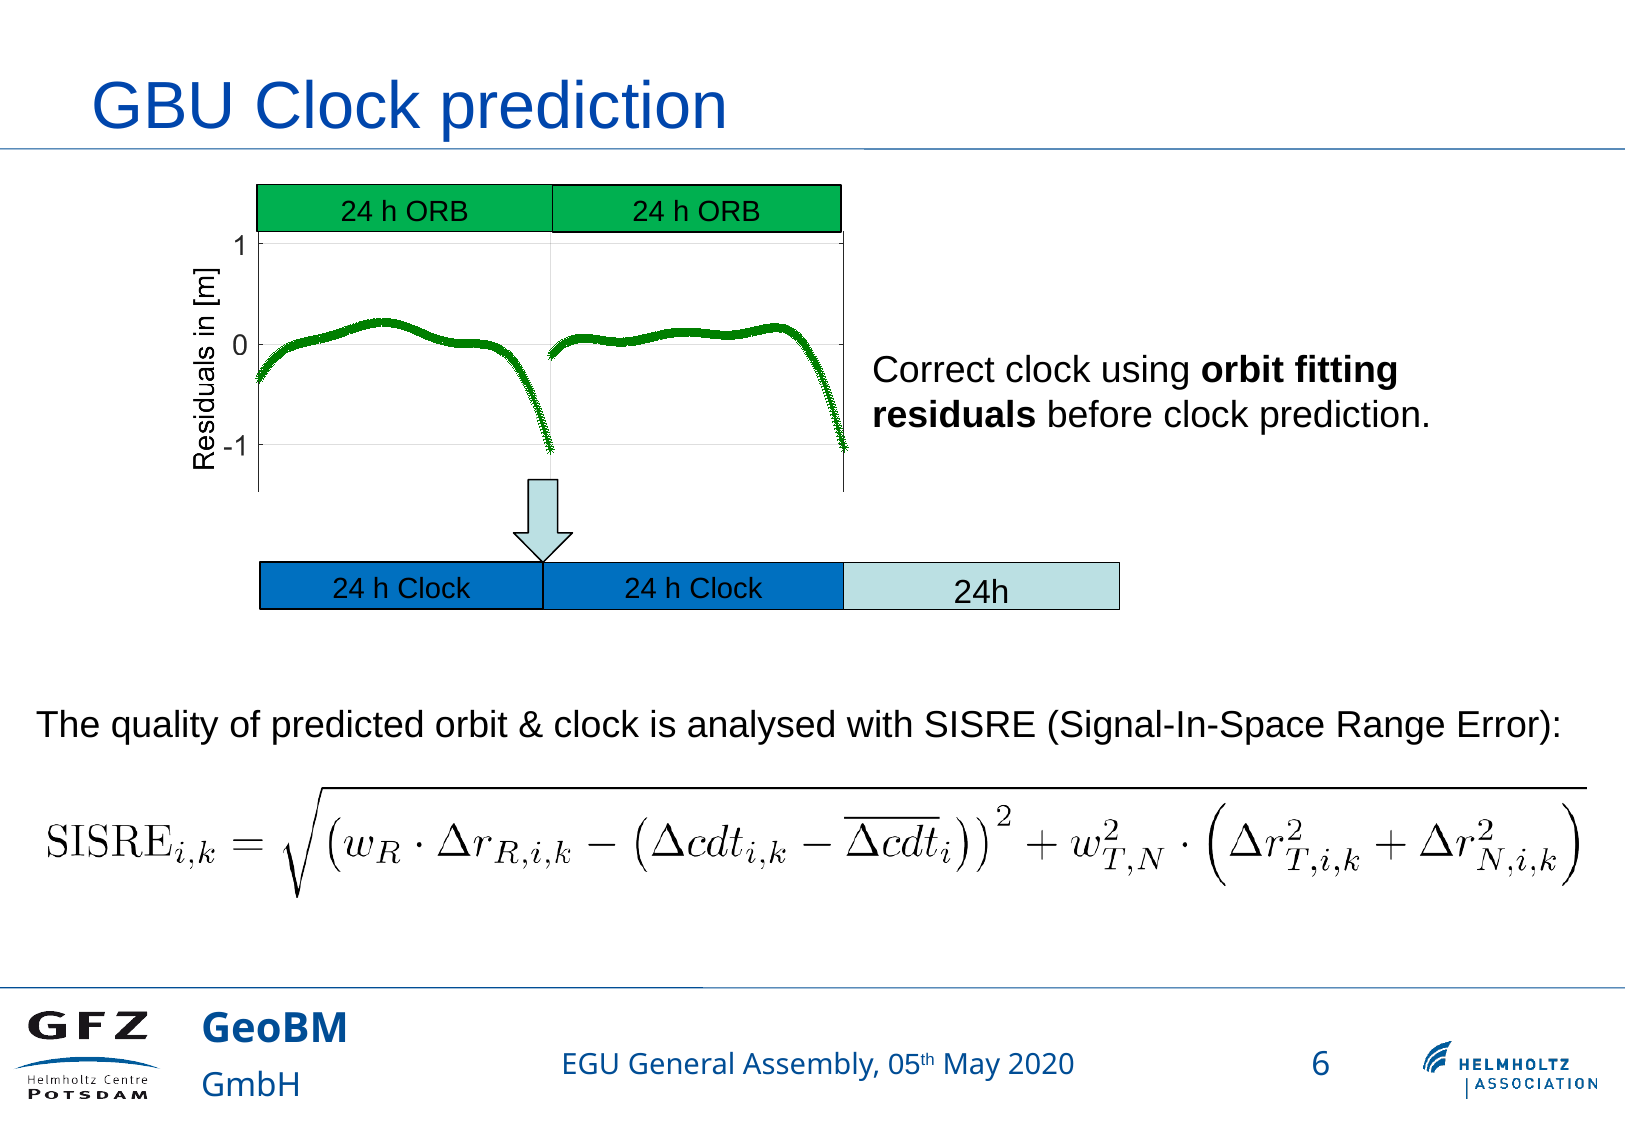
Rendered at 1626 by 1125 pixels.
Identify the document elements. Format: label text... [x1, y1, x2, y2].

picture [1423, 1041, 1597, 1099]
picture [13, 1011, 161, 1099]
text_box [513, 500, 573, 560]
text_box The quality of predicted orbit & clock is analysed with SISRE (Signal-In-Space Range Error): [21, 692, 1625, 753]
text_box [257, 184, 842, 233]
text_box GBU Clock prediction [76, 54, 1424, 150]
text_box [259, 561, 1120, 610]
text_box Correct clock using orbit fitting residuals before clock prediction. [862, 337, 1463, 443]
picture [38, 745, 1614, 906]
picture [158, 231, 857, 492]
